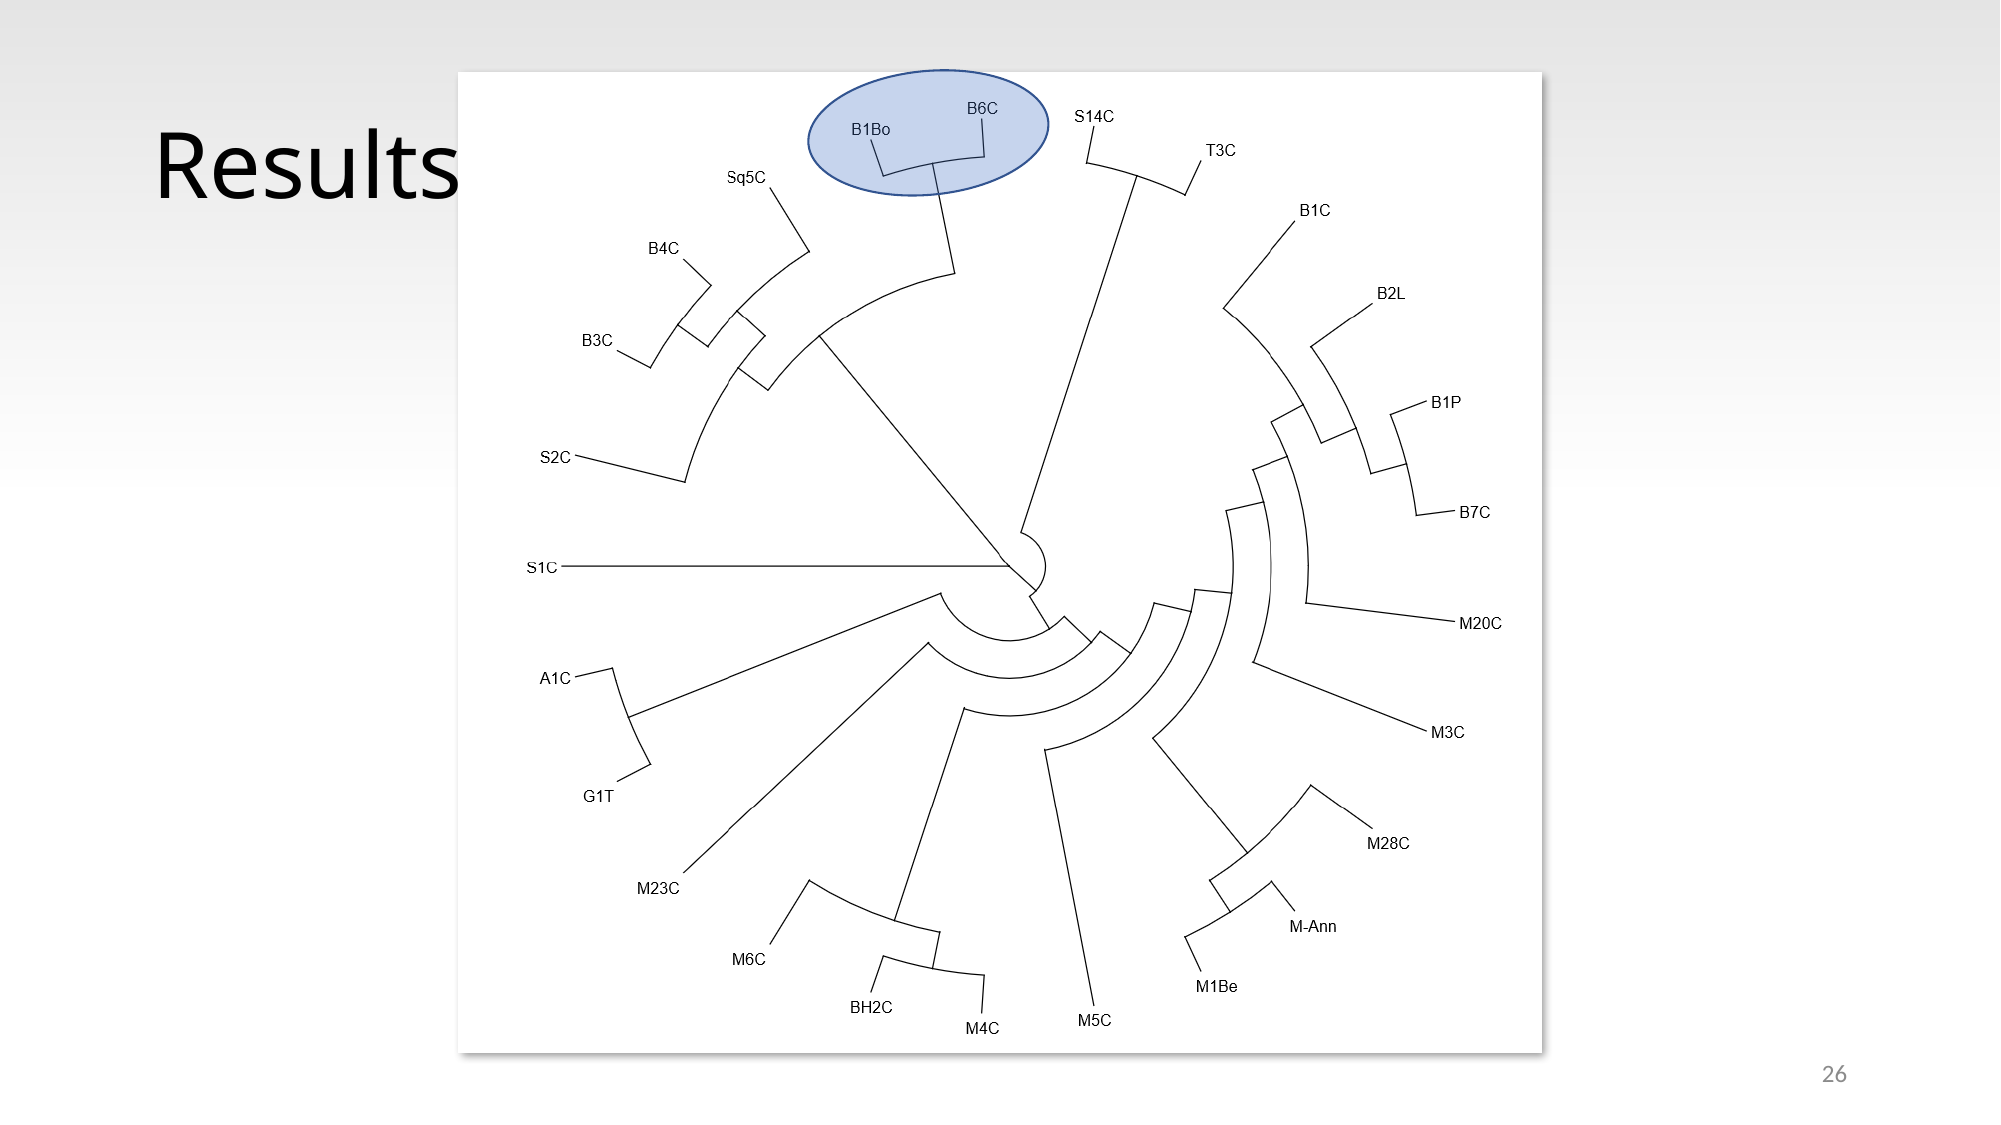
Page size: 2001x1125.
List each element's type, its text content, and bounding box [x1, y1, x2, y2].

title Results [137, 59, 1863, 278]
slide_number 26 [1412, 1042, 1863, 1103]
picture [458, 72, 1542, 1053]
